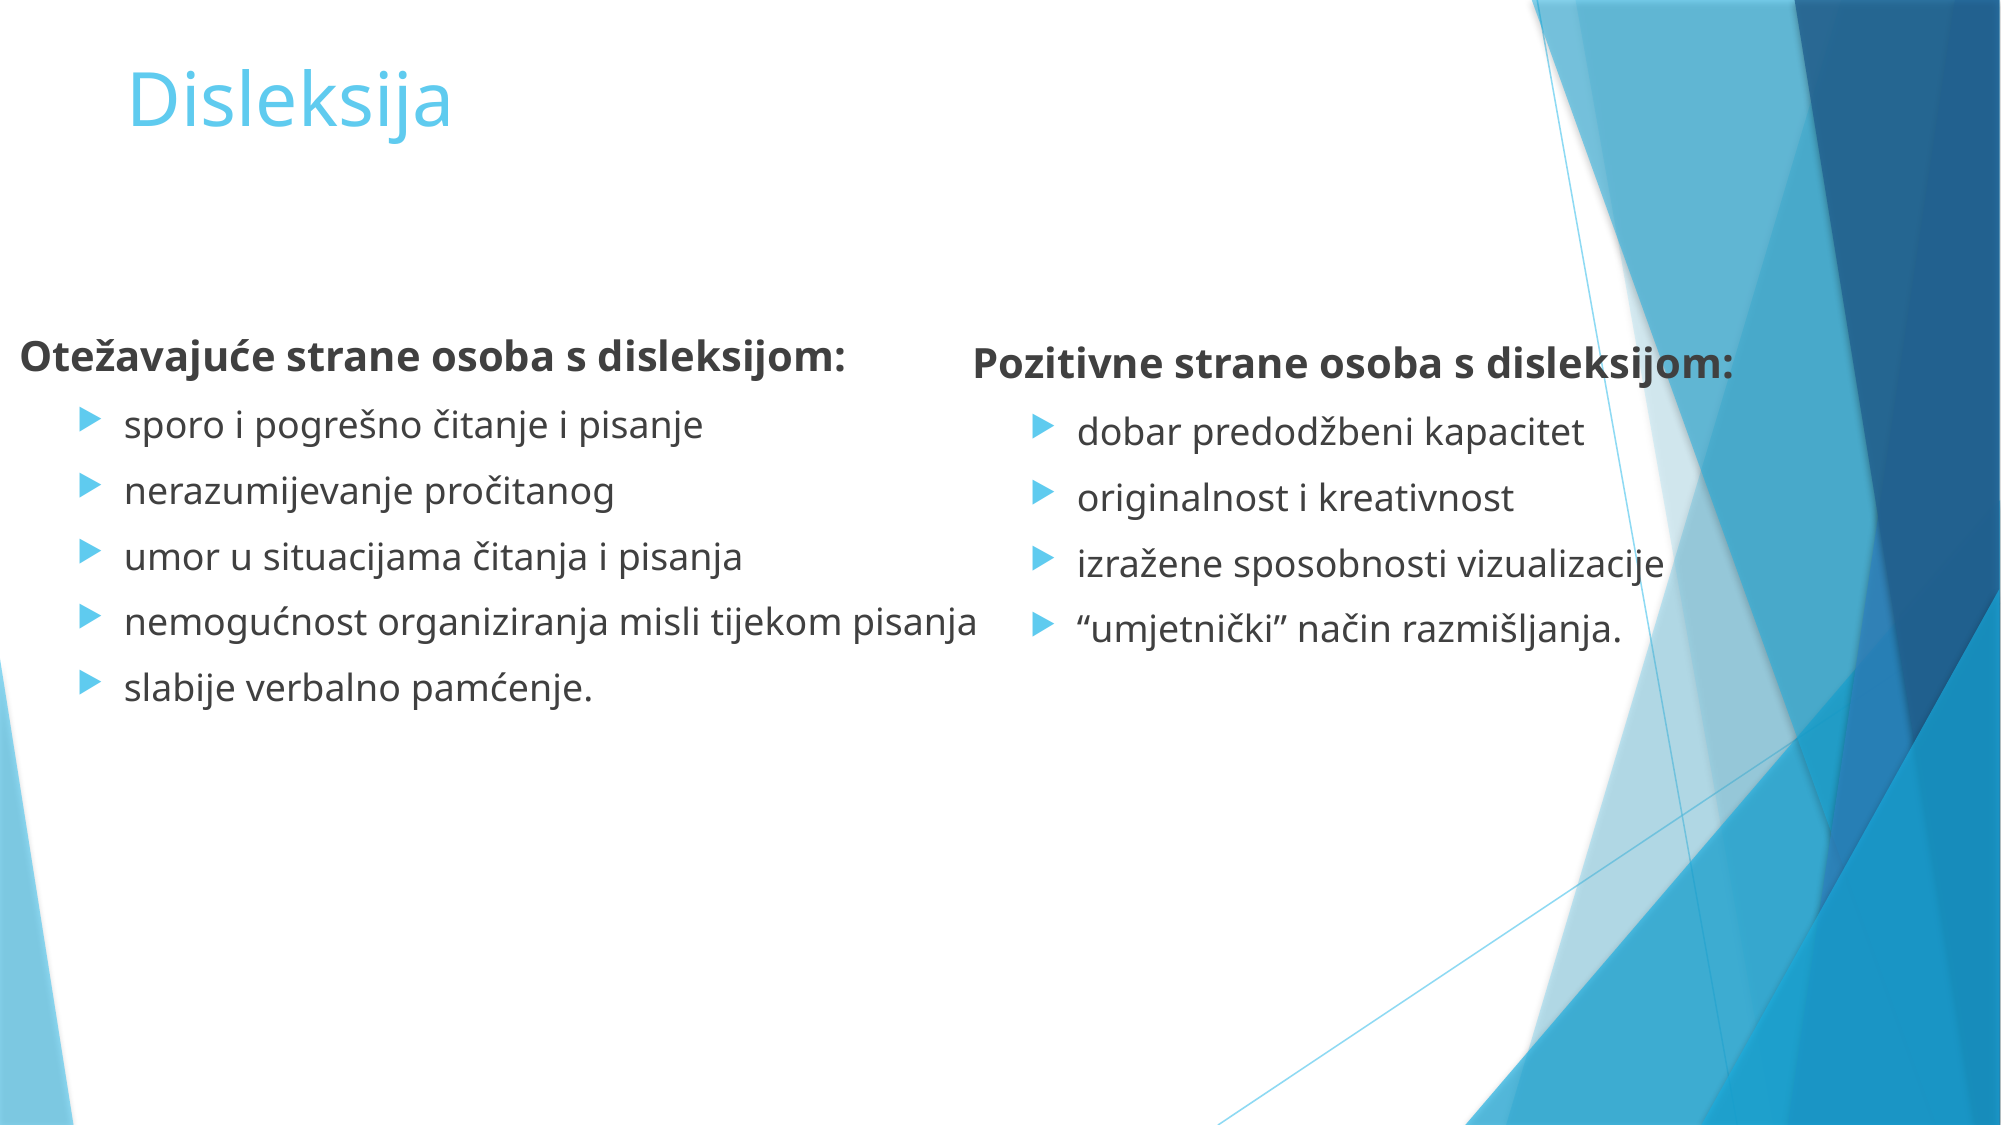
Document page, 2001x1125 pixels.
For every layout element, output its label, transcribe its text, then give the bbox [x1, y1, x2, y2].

list Otežavajuće strane osoba s disleksijom: sporo i pogrešno čitanje i pisanje nerazumijevanje pročitanog umor u situacijama čitanja i pisanja nemogućnost organiziranja misli tijekom pisanja slabije verbalno pamćenje. [0, 322, 1398, 959]
text_box Pozitivne strane osoba s disleksijom: dobar predodžbeni kapacitet originalnost i kreativnost izražene sposobnosti vizualizacije “umjetnički” način razmišljanja. [955, 337, 1812, 974]
title Disleksija [111, 43, 1837, 262]
